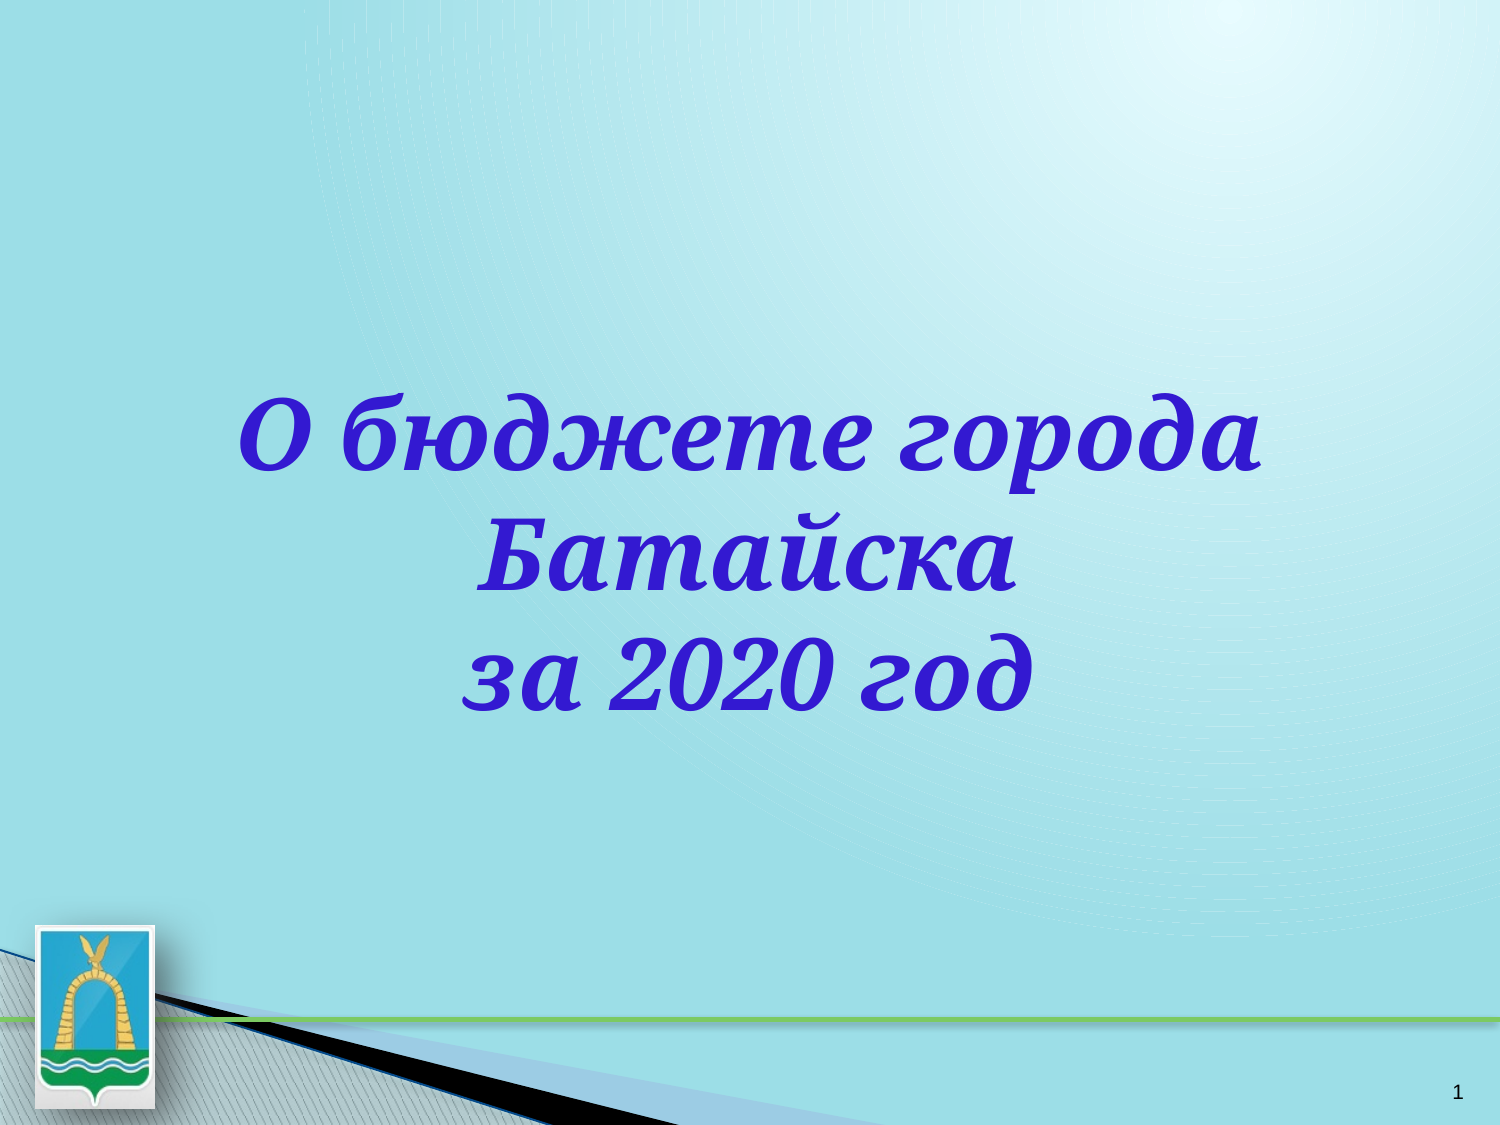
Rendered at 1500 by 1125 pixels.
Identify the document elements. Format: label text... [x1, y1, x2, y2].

text_box О бюджете города Батайска за 2020 год [0, 363, 1500, 858]
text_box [0, 925, 1500, 1109]
